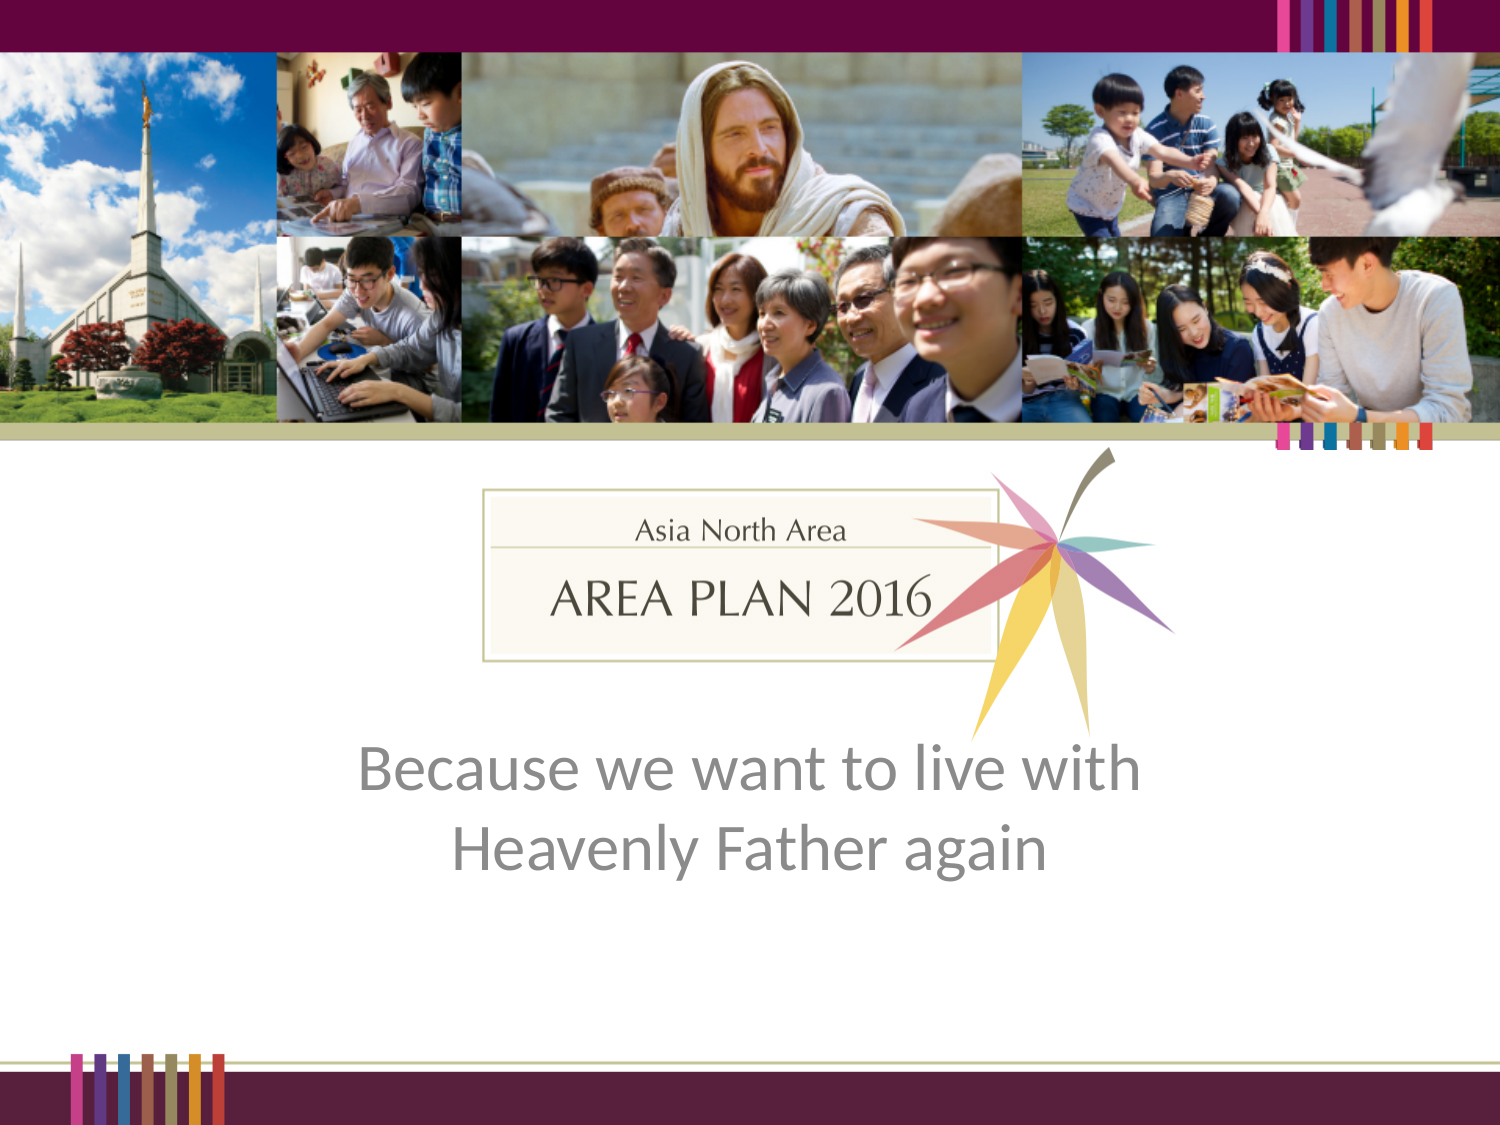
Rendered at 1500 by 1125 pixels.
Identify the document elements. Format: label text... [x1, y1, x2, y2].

subtitle Because we want to live with Heavenly Father again [225, 716, 1275, 1004]
picture [0, 440, 1500, 1125]
